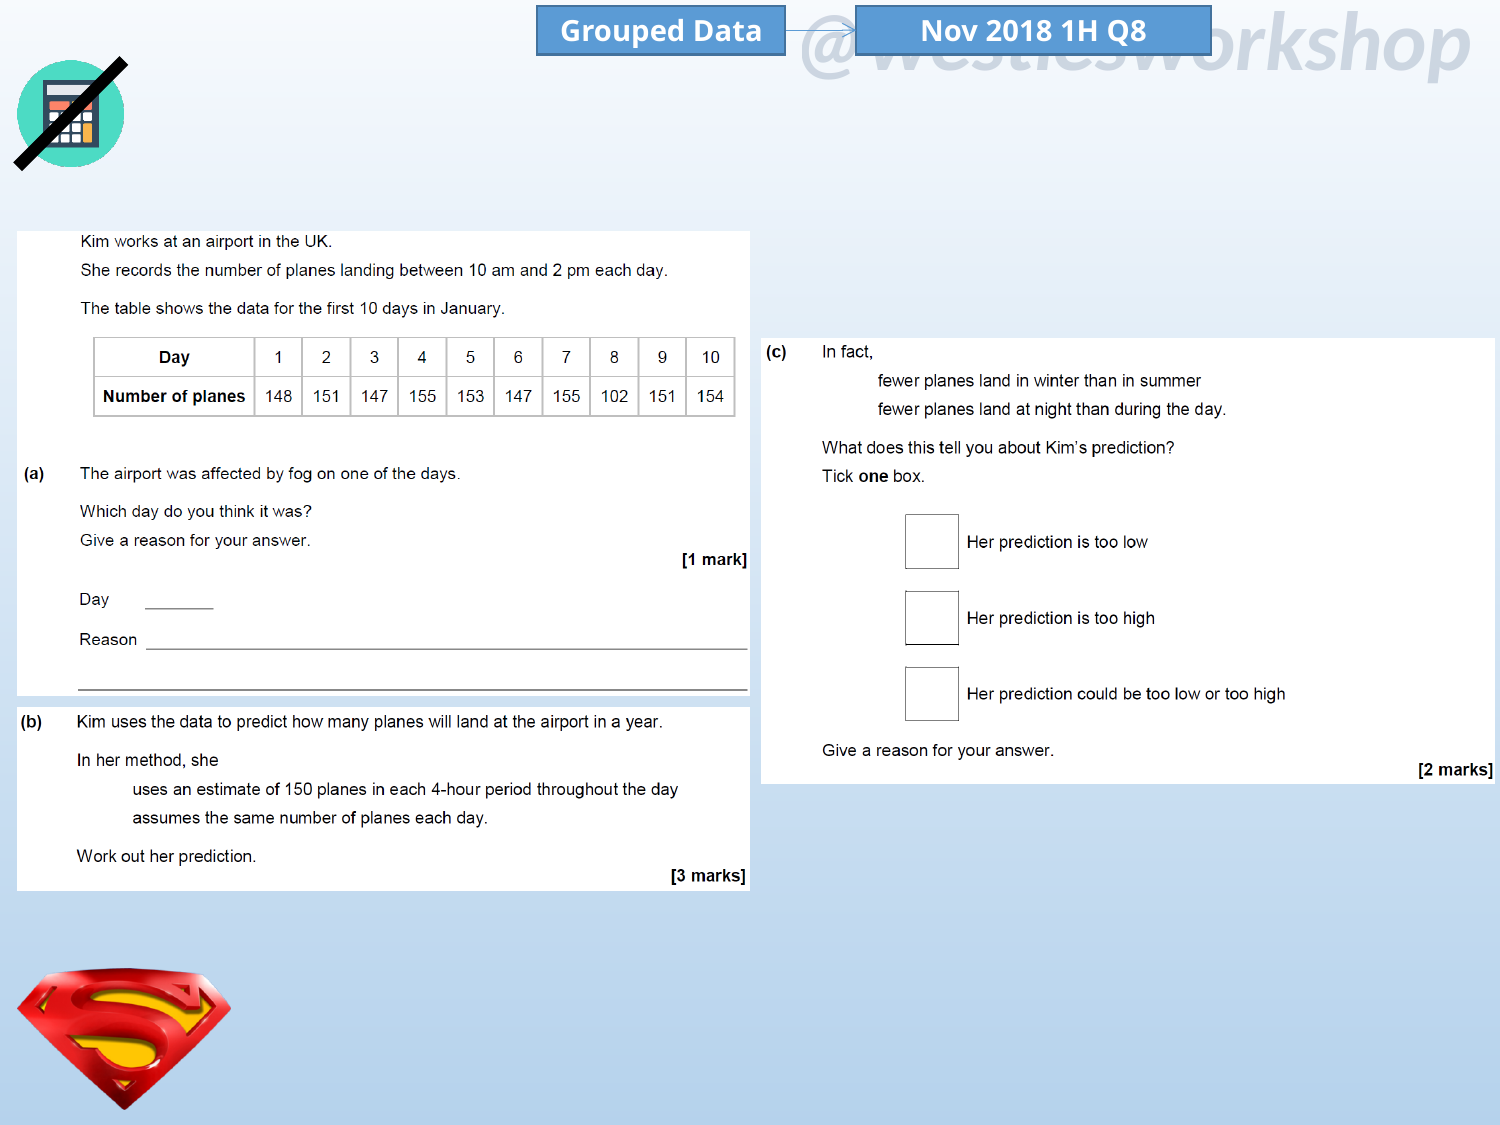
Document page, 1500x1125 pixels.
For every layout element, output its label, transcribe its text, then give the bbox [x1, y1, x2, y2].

picture [17, 968, 231, 1110]
text_box Grouped Data [536, 5, 786, 56]
text_box Nov 2018 1H Q8 [855, 5, 1212, 56]
picture [17, 707, 750, 891]
picture [761, 338, 1495, 784]
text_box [17, 60, 124, 167]
picture [17, 231, 750, 696]
